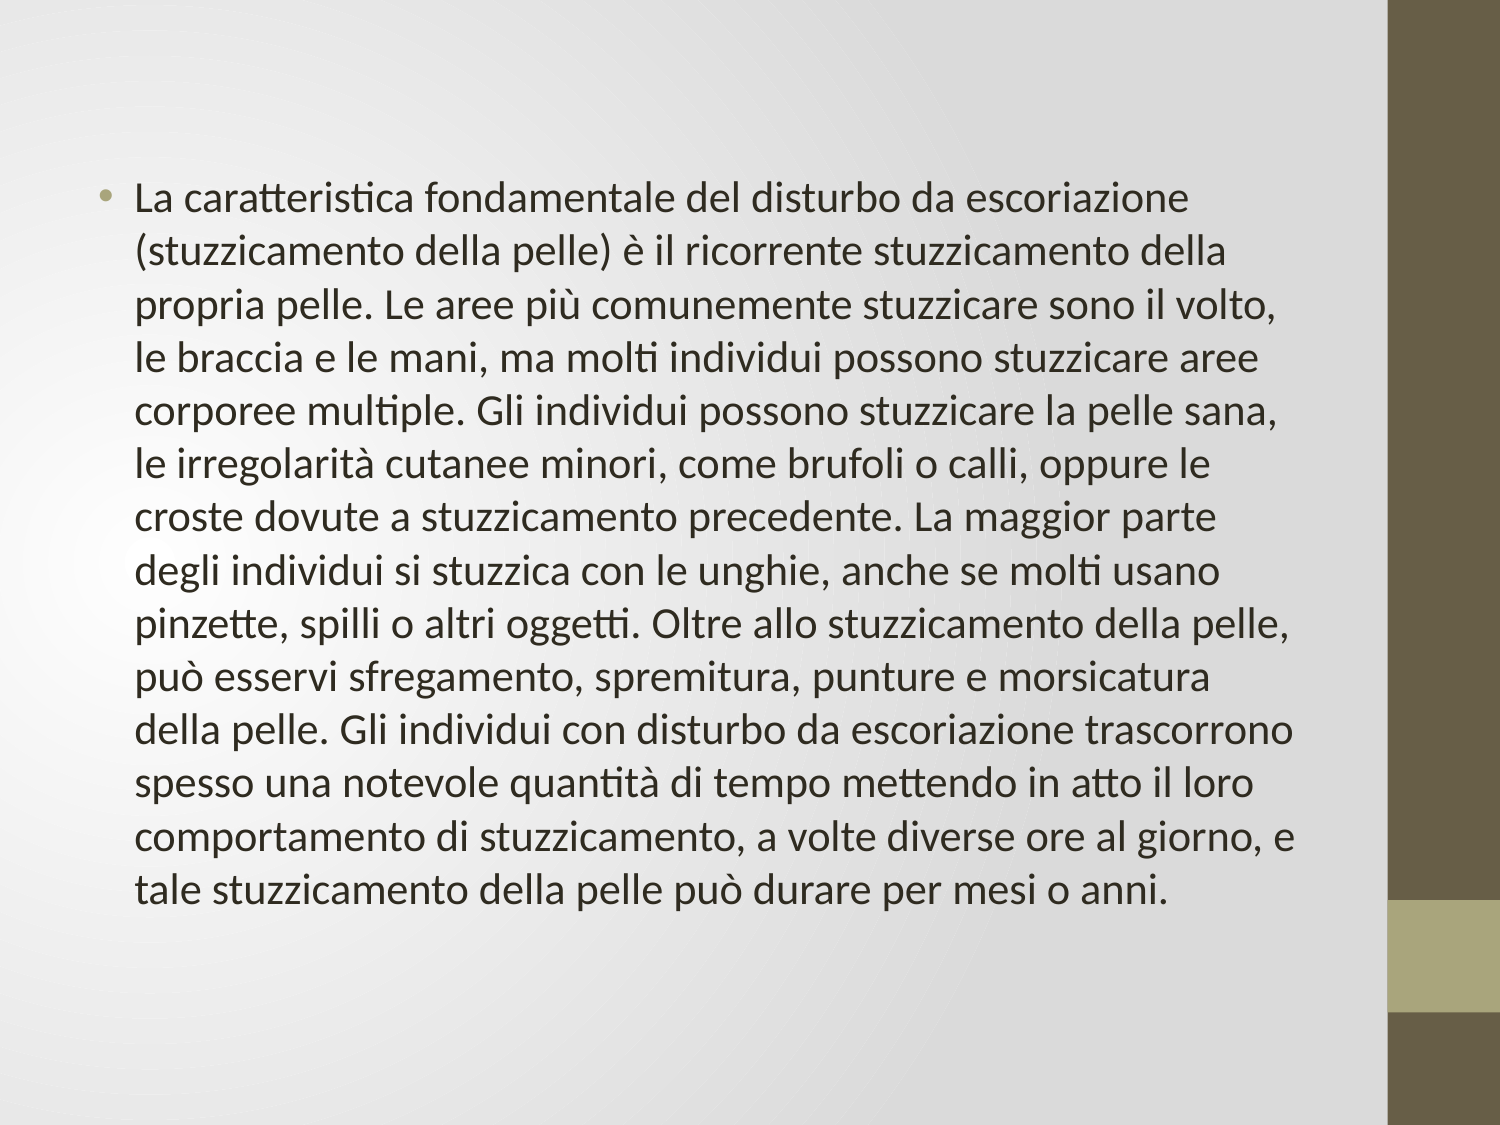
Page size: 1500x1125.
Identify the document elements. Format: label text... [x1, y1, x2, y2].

list La caratteristica fondamentale del disturbo da escoriazione (stuzzicamento della pelle) è il ricorrente stuzzicamento della propria pelle. Le aree più comunemente stuzzicare sono il volto, le braccia e le mani, ma molti individui possono stuzzicare aree corporee multiple. Gli individui possono stuzzicare la pelle sana, le irregolarità cutanee minori, come brufoli o calli, oppure le croste dovute a stuzzicamento precedente. La maggior parte degli individui si stuzzica con le unghie, anche se molti usano pinzette, spilli o altri oggetti. Oltre allo stuzzicamento della pelle, può esservi sfregamento, spremitura, punture e morsicatura della pelle. Gli individui con disturbo da escoriazione trascorrono spesso una notevole quantità di tempo mettendo in atto il loro comportamento di stuzzicamento, a volte diverse ore al giorno, e tale stuzzicamento della pelle può durare per mesi o anni. [64, 160, 1315, 949]
